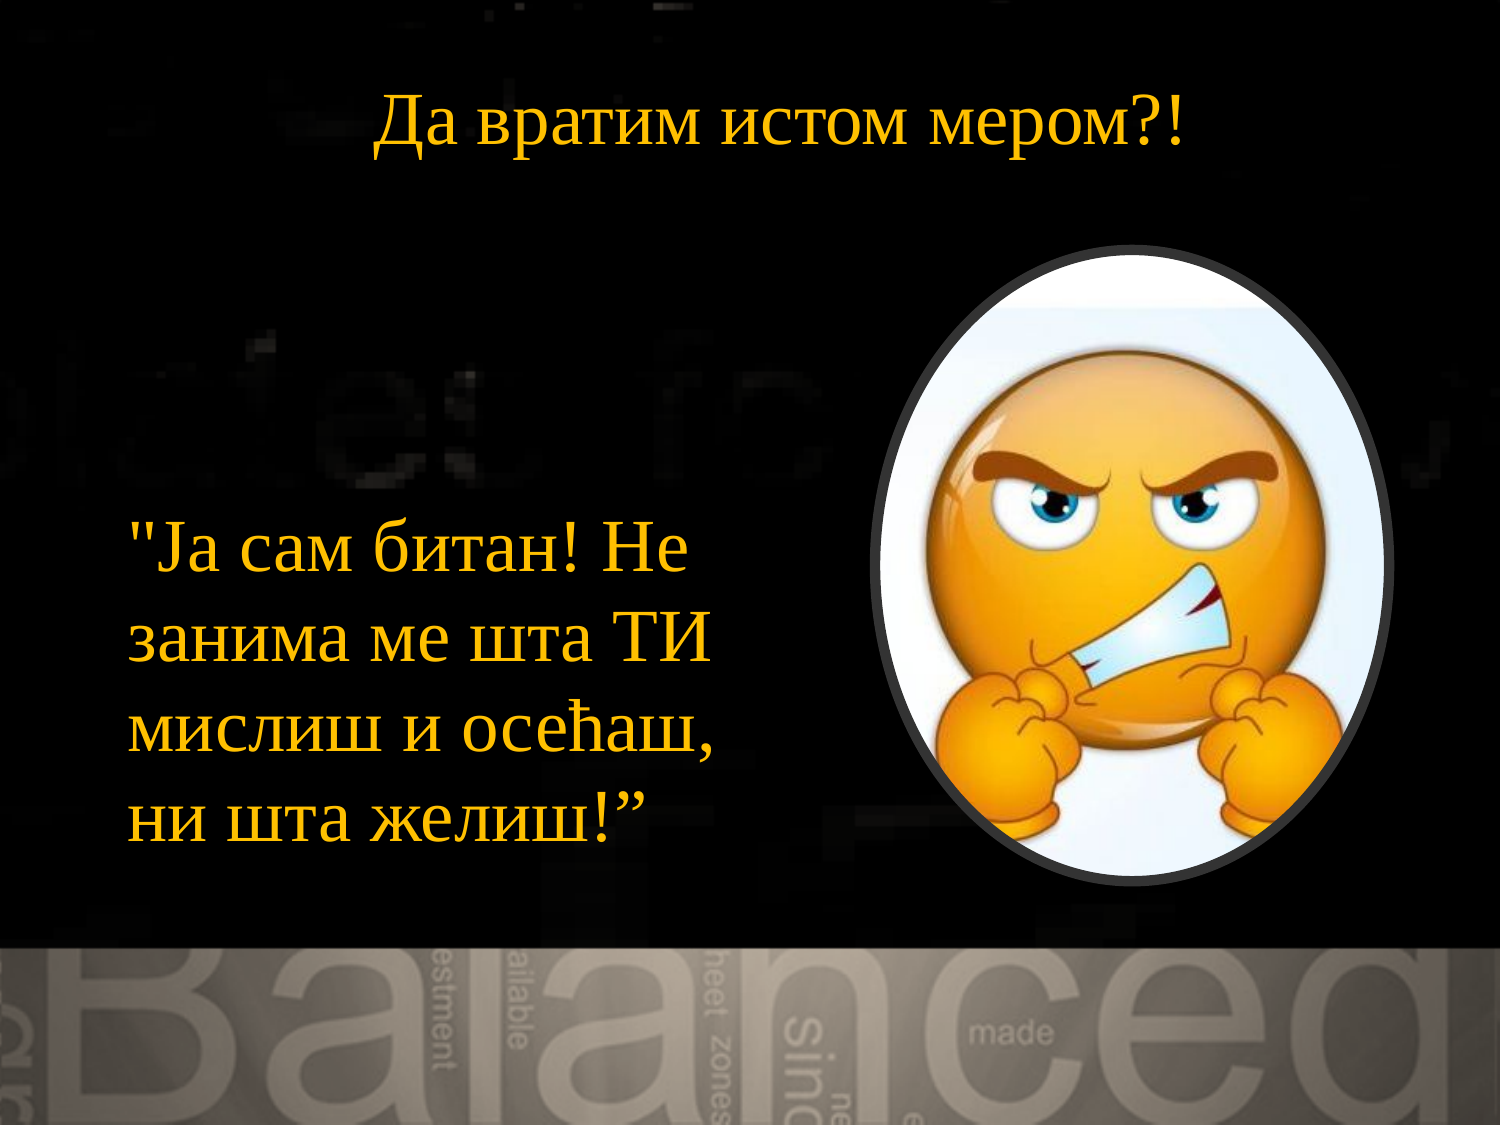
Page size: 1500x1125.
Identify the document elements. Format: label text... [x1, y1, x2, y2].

text_box "Ја сам битан! Не занима ме шта ТИ мислиш и осећаш, ни шта желиш!” [112, 489, 800, 865]
picture [874, 249, 1390, 882]
text_box Да вратим истом мером?! [212, 62, 1350, 168]
